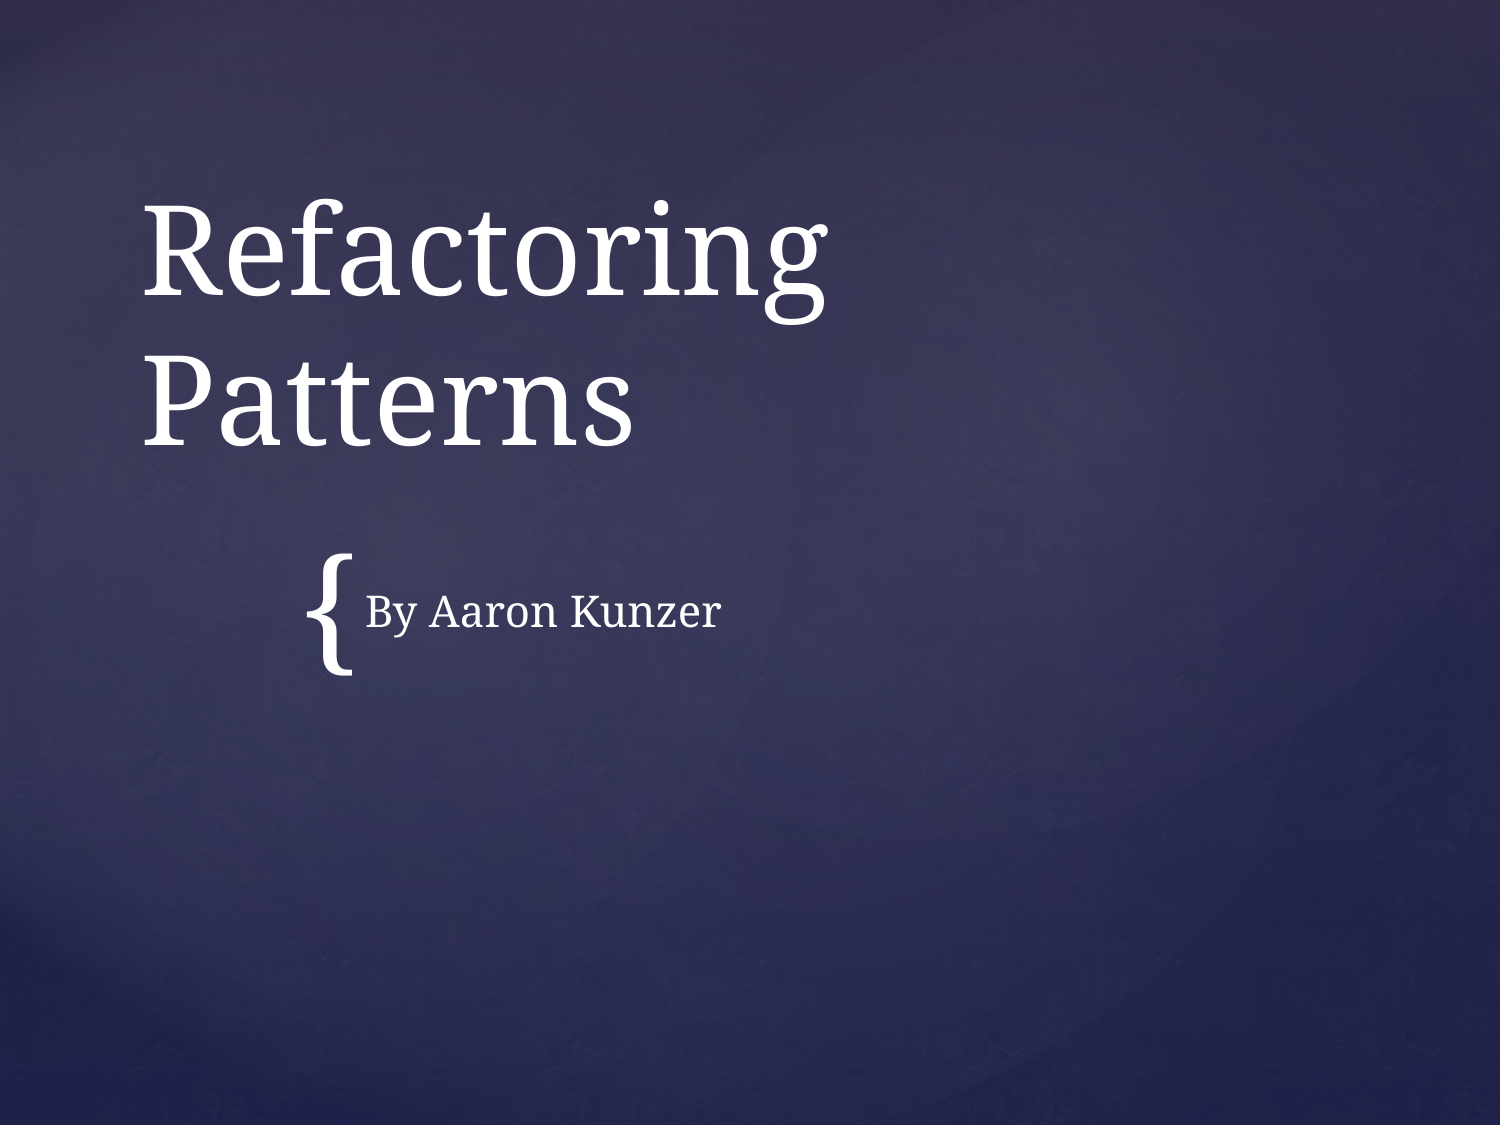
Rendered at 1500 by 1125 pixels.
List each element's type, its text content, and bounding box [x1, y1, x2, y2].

subtitle By Aaron Kunzer [350, 553, 1363, 667]
title Refactoring Patterns [125, 125, 1363, 479]
